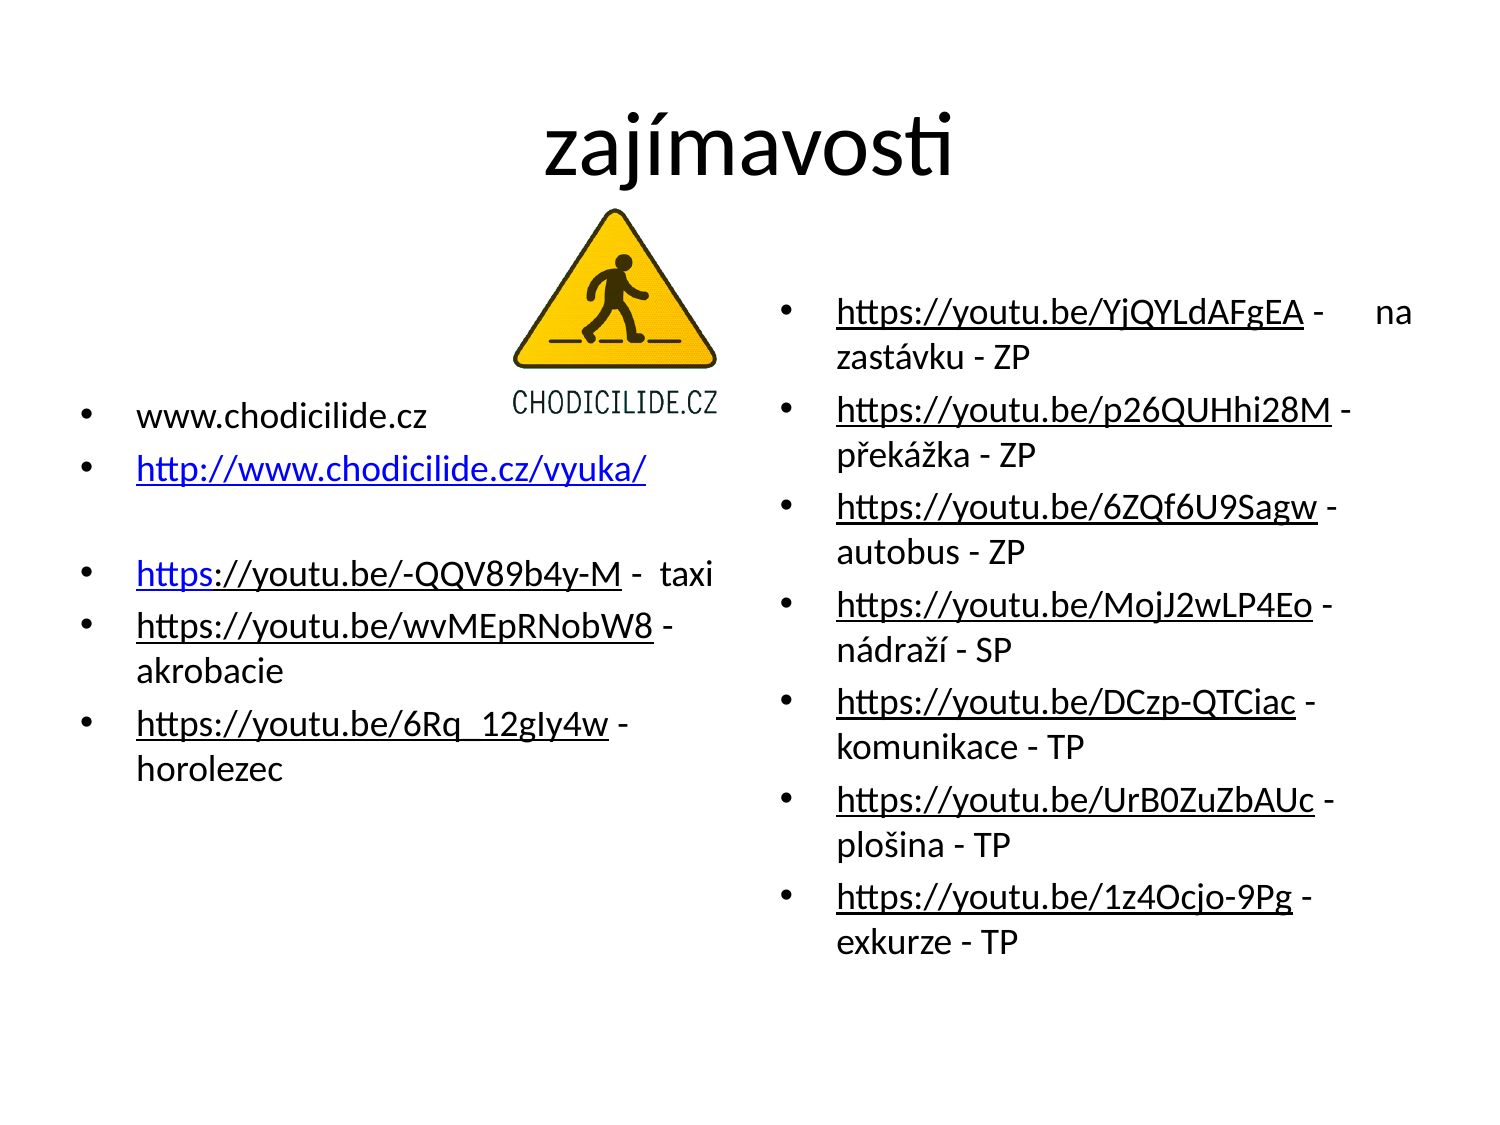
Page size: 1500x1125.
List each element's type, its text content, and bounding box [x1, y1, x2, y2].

list https://youtu.be/YjQYLdAFgEA - na zastávku - ZP https://youtu.be/p26QUHhi28M - překážka - ZP https://youtu.be/6ZQf6U9Sagw - autobus - ZP https://youtu.be/MojJ2wLP4Eo - nádraží - SP https://youtu.be/DCzp-QTCiac - komunikace - TP https://youtu.be/UrB0ZuZbAUc - plošina - TP https://youtu.be/1z4Ocjo-9Pg - exkurze - TP [764, 279, 1438, 1030]
list www.chodicilide.cz http://www.chodicilide.cz/vyuka/ https://youtu.be/-QQV89b4y-M - taxi https://youtu.be/wvMEpRNobW8 - akrobacie https://youtu.be/6Rq_12gIy4w - horolezec [64, 278, 738, 1029]
picture [513, 207, 717, 414]
title zajímavosti [75, 45, 1425, 233]
